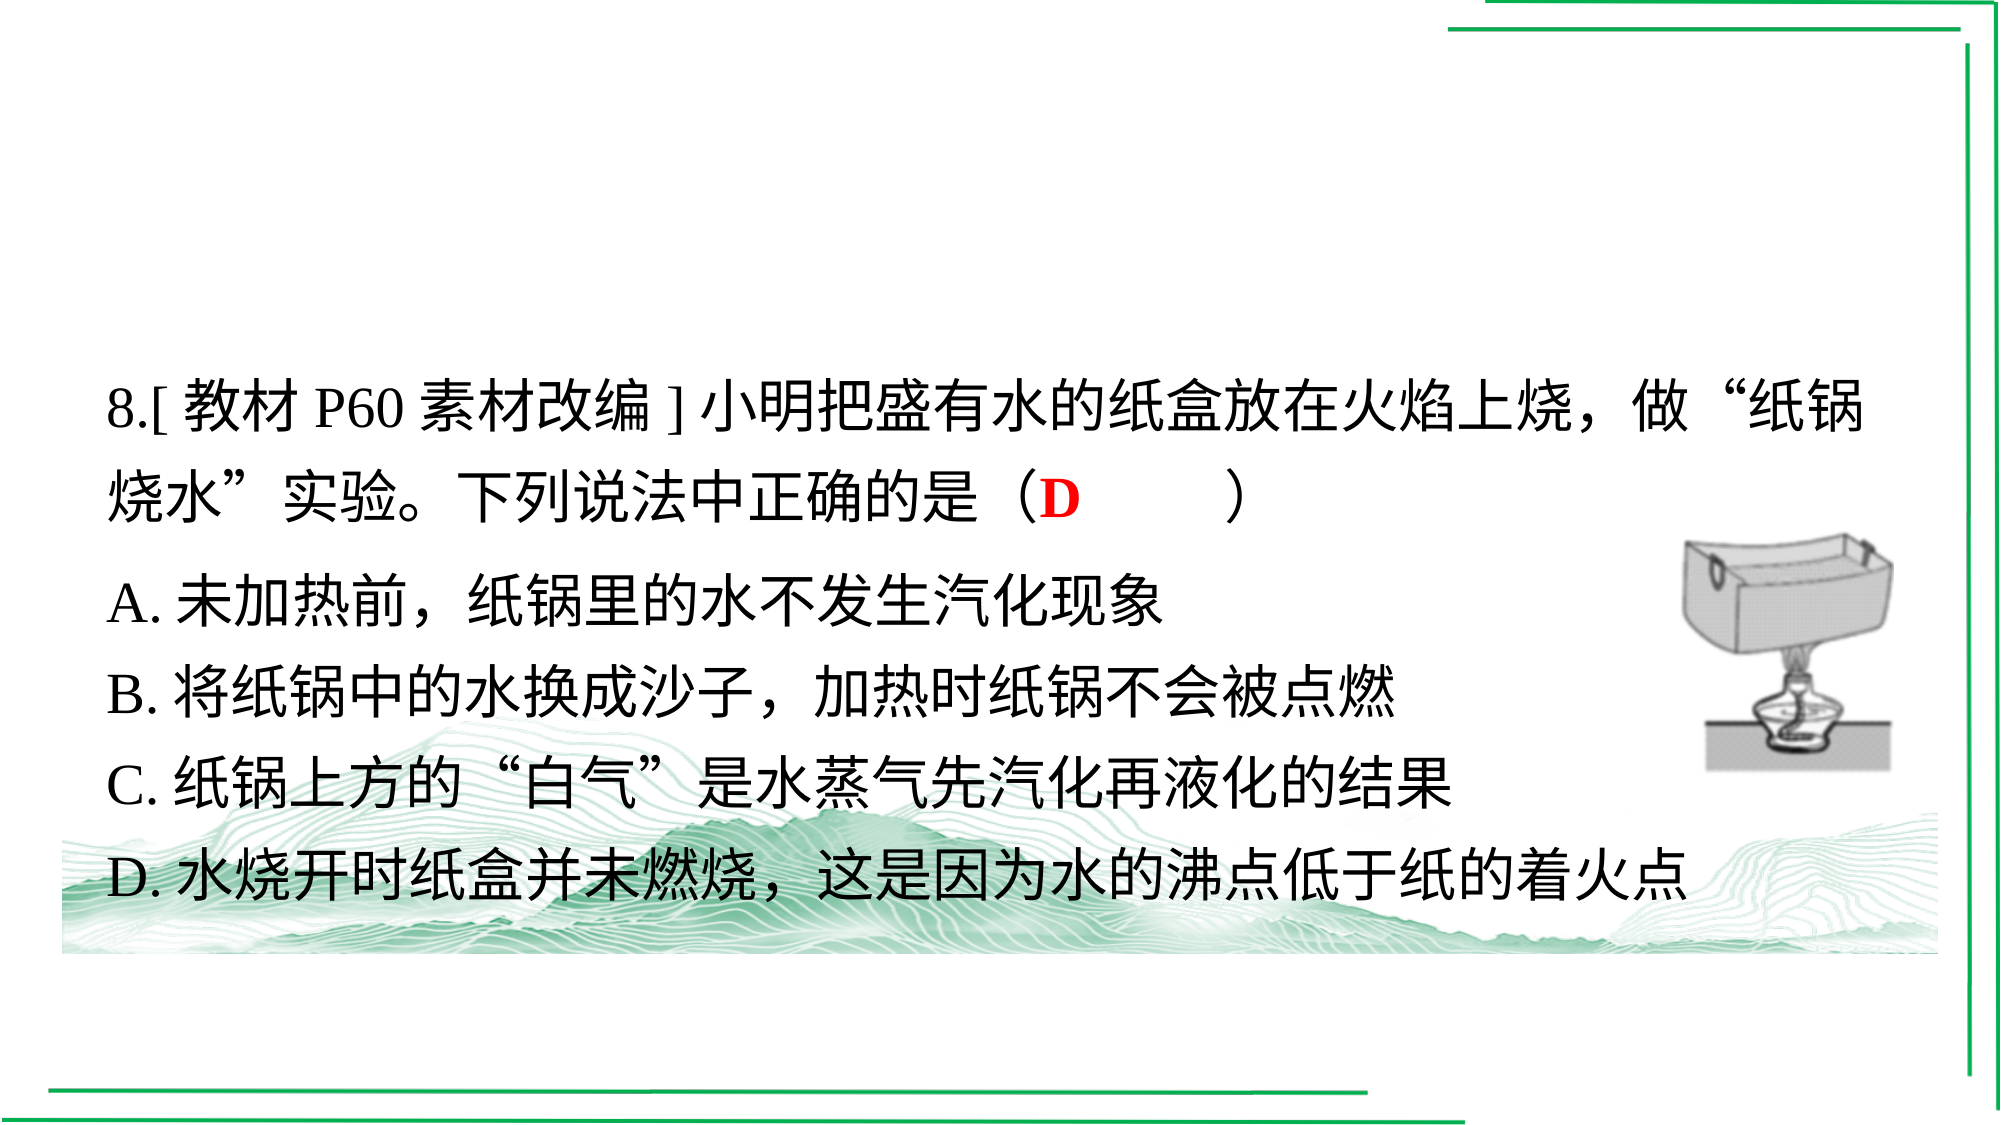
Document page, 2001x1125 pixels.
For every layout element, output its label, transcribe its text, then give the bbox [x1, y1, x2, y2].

table_cell D.水烧开时纸盒并未燃烧，这是因为水的沸点低于纸的着火点 [106, 803, 1801, 894]
picture [0, 0, 2001, 1125]
text_box 8.[教材P60素材改编]小明把盛有水的纸盒放在火焰上烧，做“纸锅烧水”实验。下列说法中正确的是（ D ） [106, 347, 1894, 530]
table_cell C.纸锅上方的“白气”是水蒸气先汽化再液化的结果 [106, 712, 1801, 803]
table_header A.未加热前，纸锅里的水不发生汽化现象 [106, 530, 1678, 621]
table_cell B.将纸锅中的水换成沙子，加热时纸锅不会被点燃 [106, 621, 1678, 712]
text_box D [1024, 431, 1097, 528]
